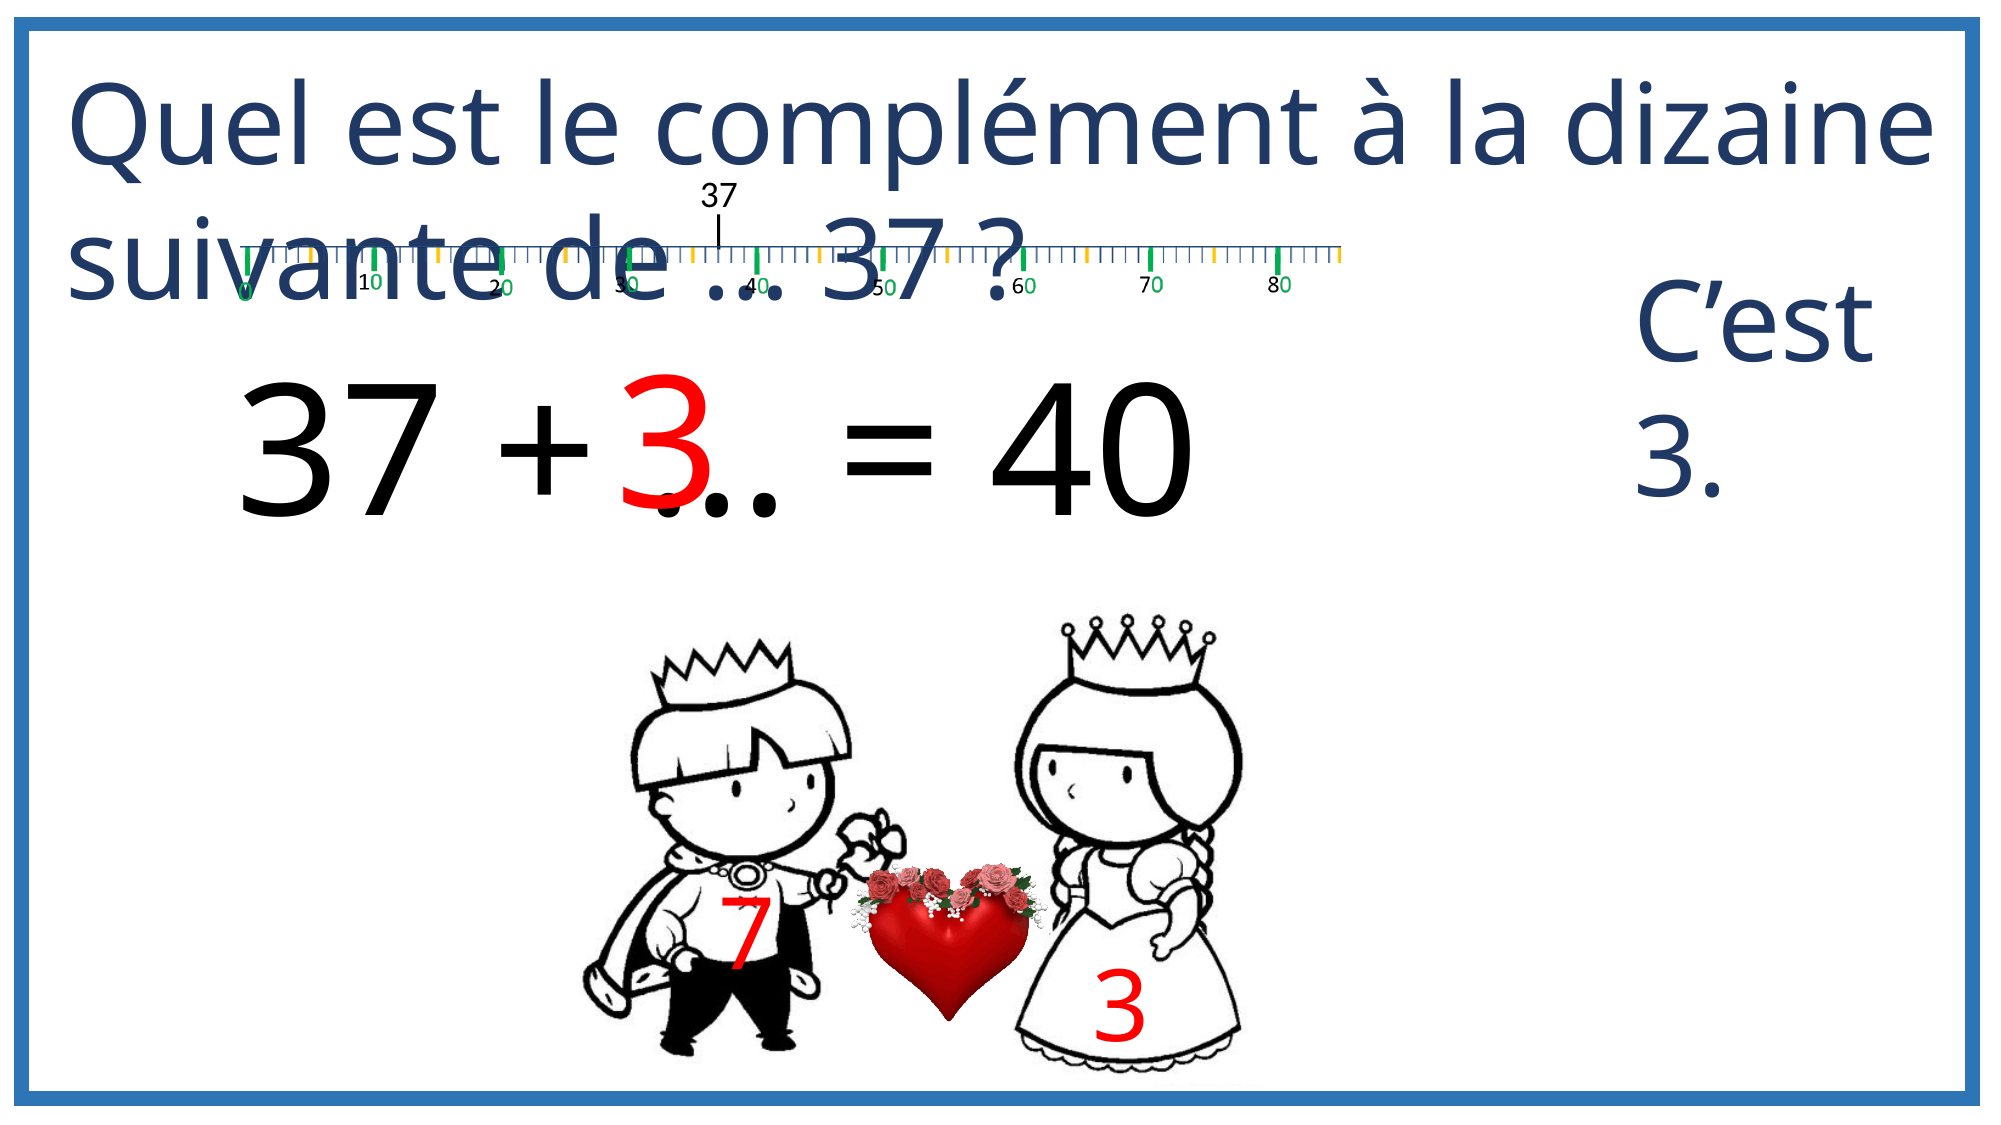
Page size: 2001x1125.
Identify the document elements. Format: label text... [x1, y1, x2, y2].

text_box [21, 23, 1974, 1099]
picture [220, 246, 1341, 326]
text_box Quel est le complément à la dizaine suivante de … 37 ? [50, 44, 1973, 330]
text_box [694, 164, 765, 246]
picture [579, 594, 1267, 1086]
text_box C’est 3. [1618, 241, 1944, 526]
